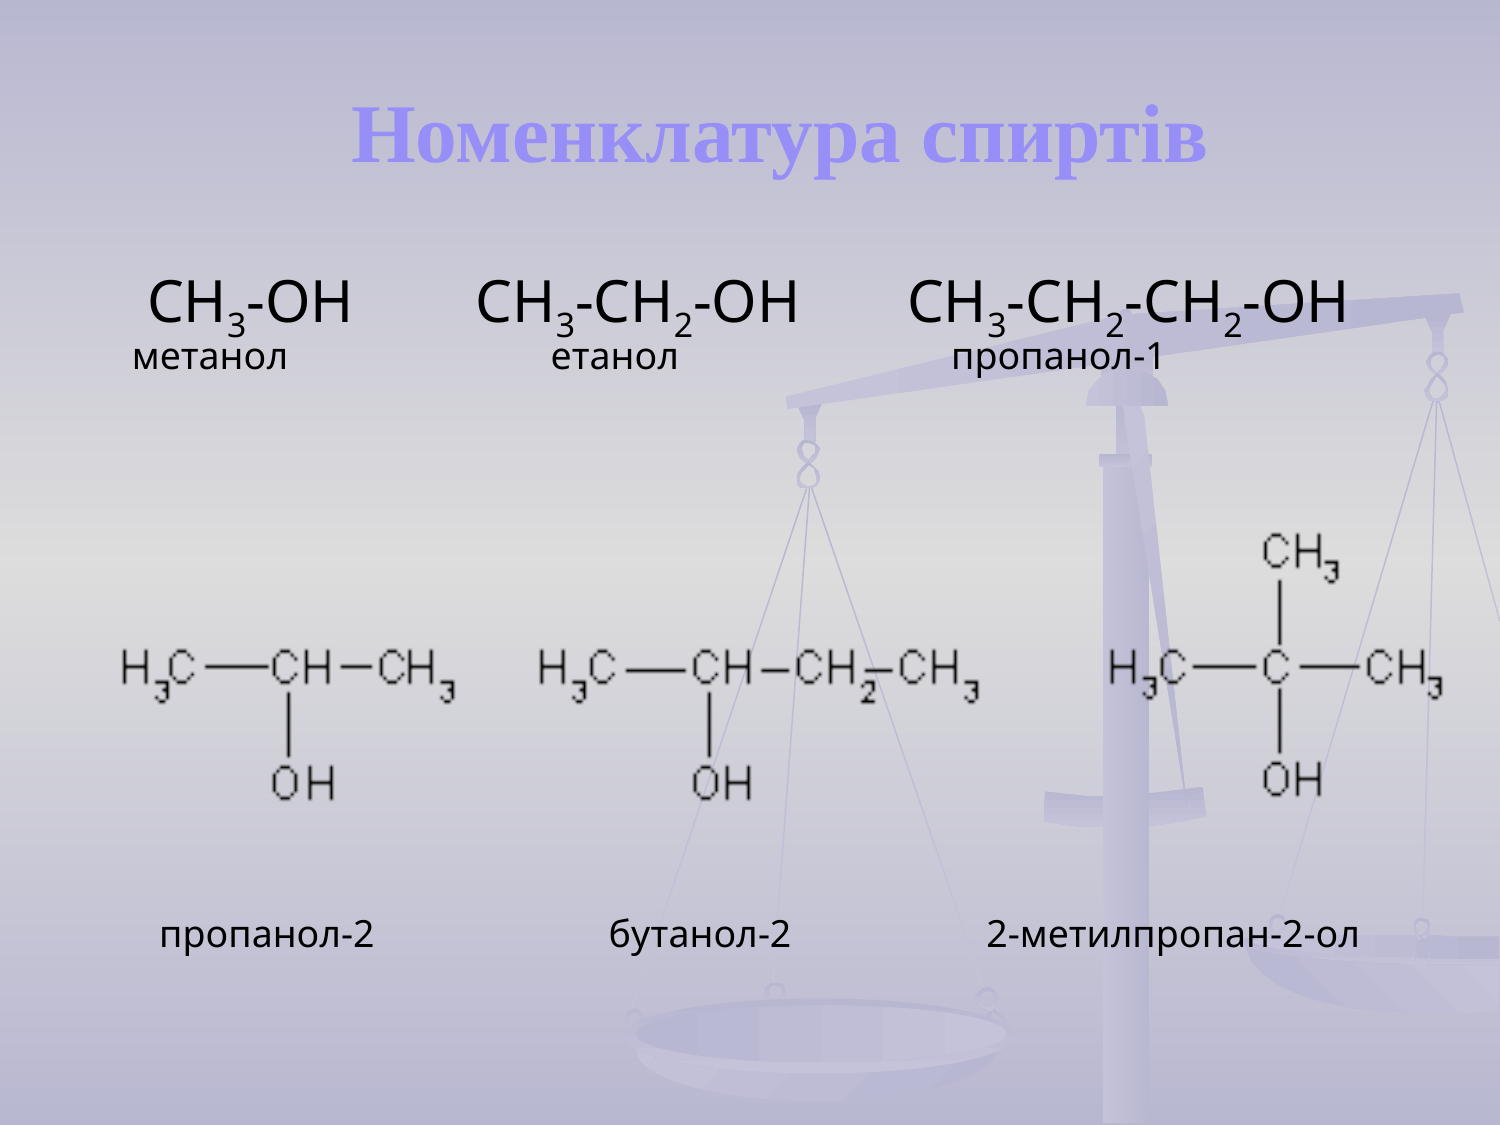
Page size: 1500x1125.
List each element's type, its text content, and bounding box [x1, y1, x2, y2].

text_box СН3-ОН СН3-СН2-ОН СН3-СН2-СН2-ОН метанол етанол пропанол-1 [117, 257, 1442, 525]
text_box пропанол-2 бутанол-2 2-метилпропан-2-ол [46, 902, 1454, 963]
picture [116, 527, 1454, 821]
title Номенклатура спиртів [105, 34, 1456, 223]
